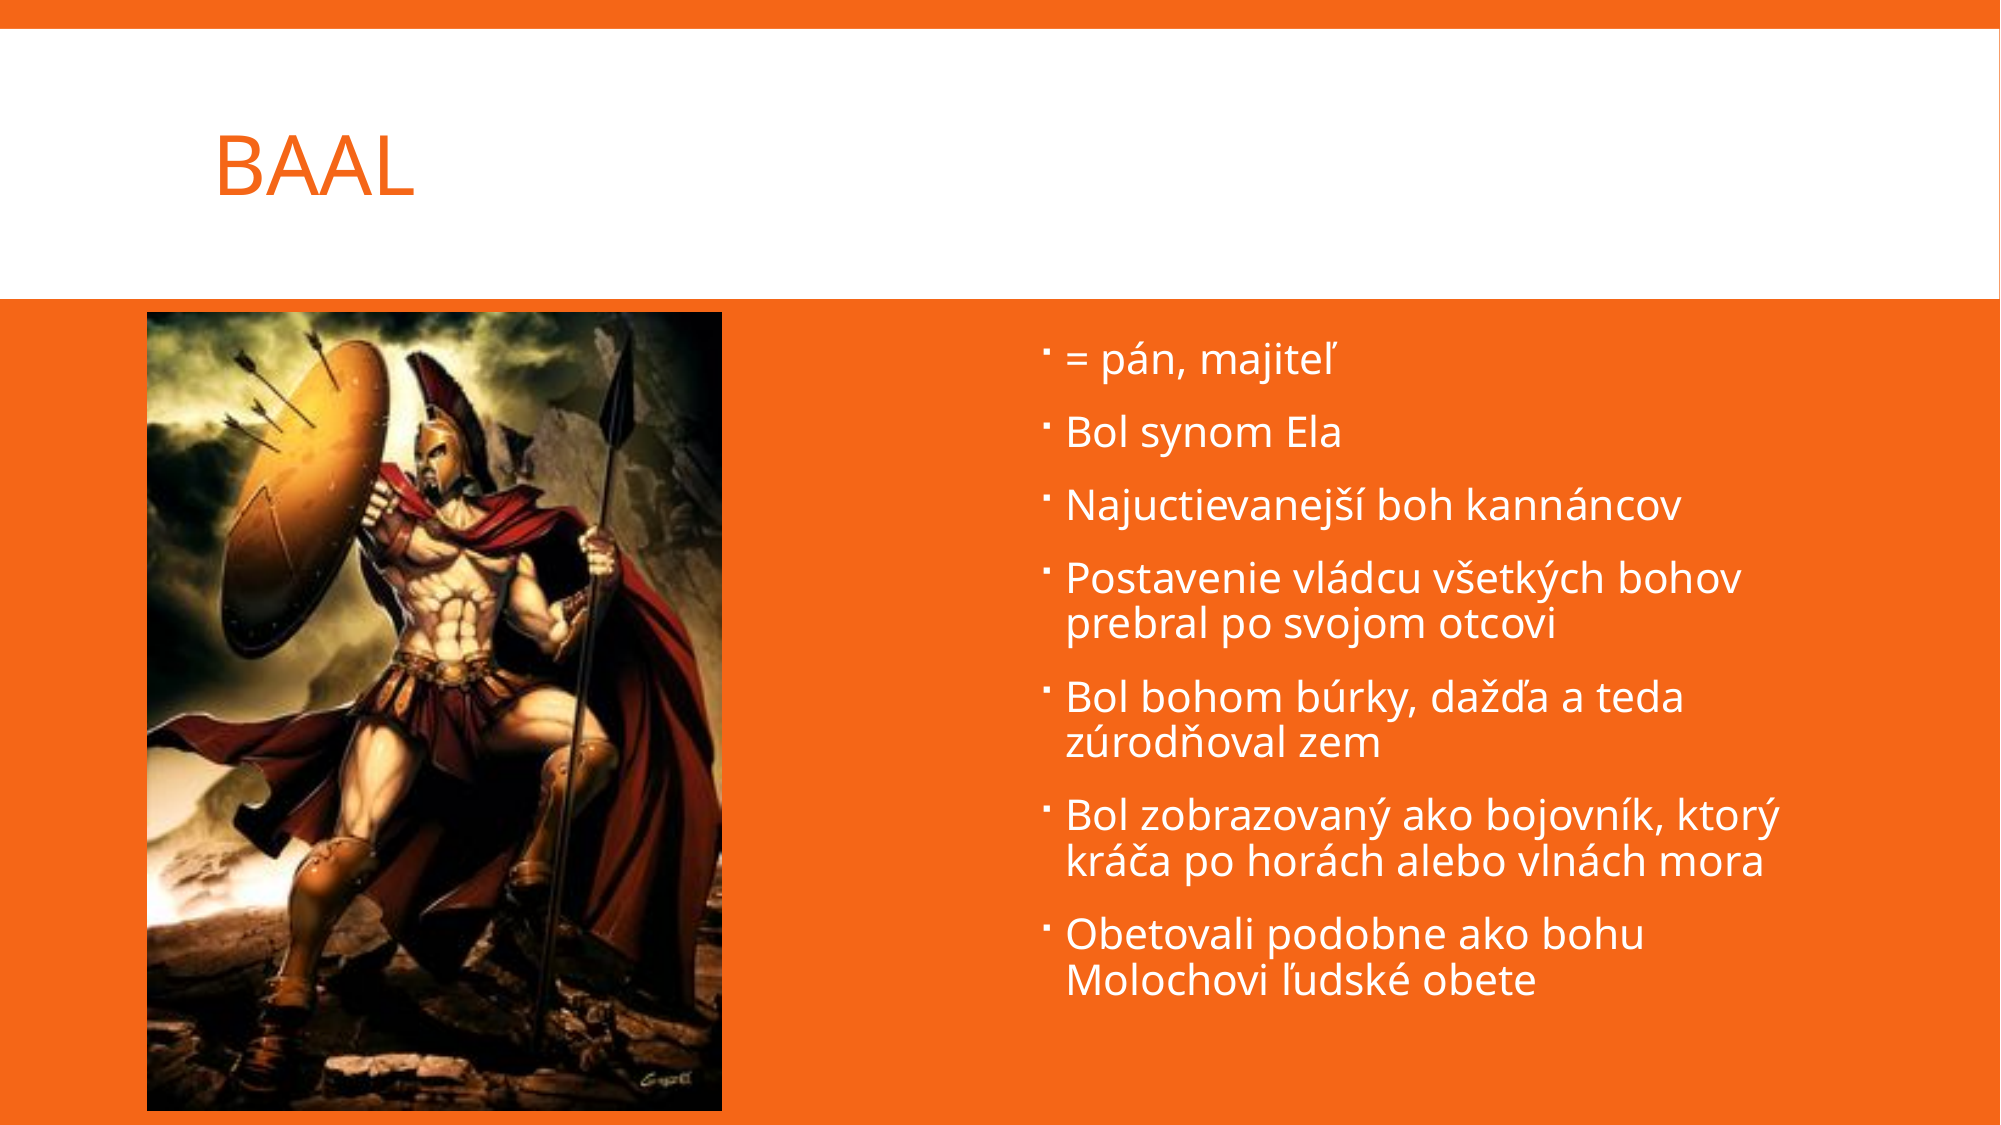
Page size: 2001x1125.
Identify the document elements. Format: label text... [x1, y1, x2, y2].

title baal [197, 46, 1803, 295]
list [146, 312, 722, 1111]
list = pán, majiteľ Bol synom Ela Najuctievanejší boh kannáncov Postavenie vládcu všetkých bohov prebral po svojom otcovi Bol bohom búrky, dažďa a teda zúrodňoval zem Bol zobrazovaný ako bojovník, ktorý kráča po horách alebo vlnách mora Obetovali podobne ako bohu Molochovi ľudské obete [1022, 329, 1803, 1020]
